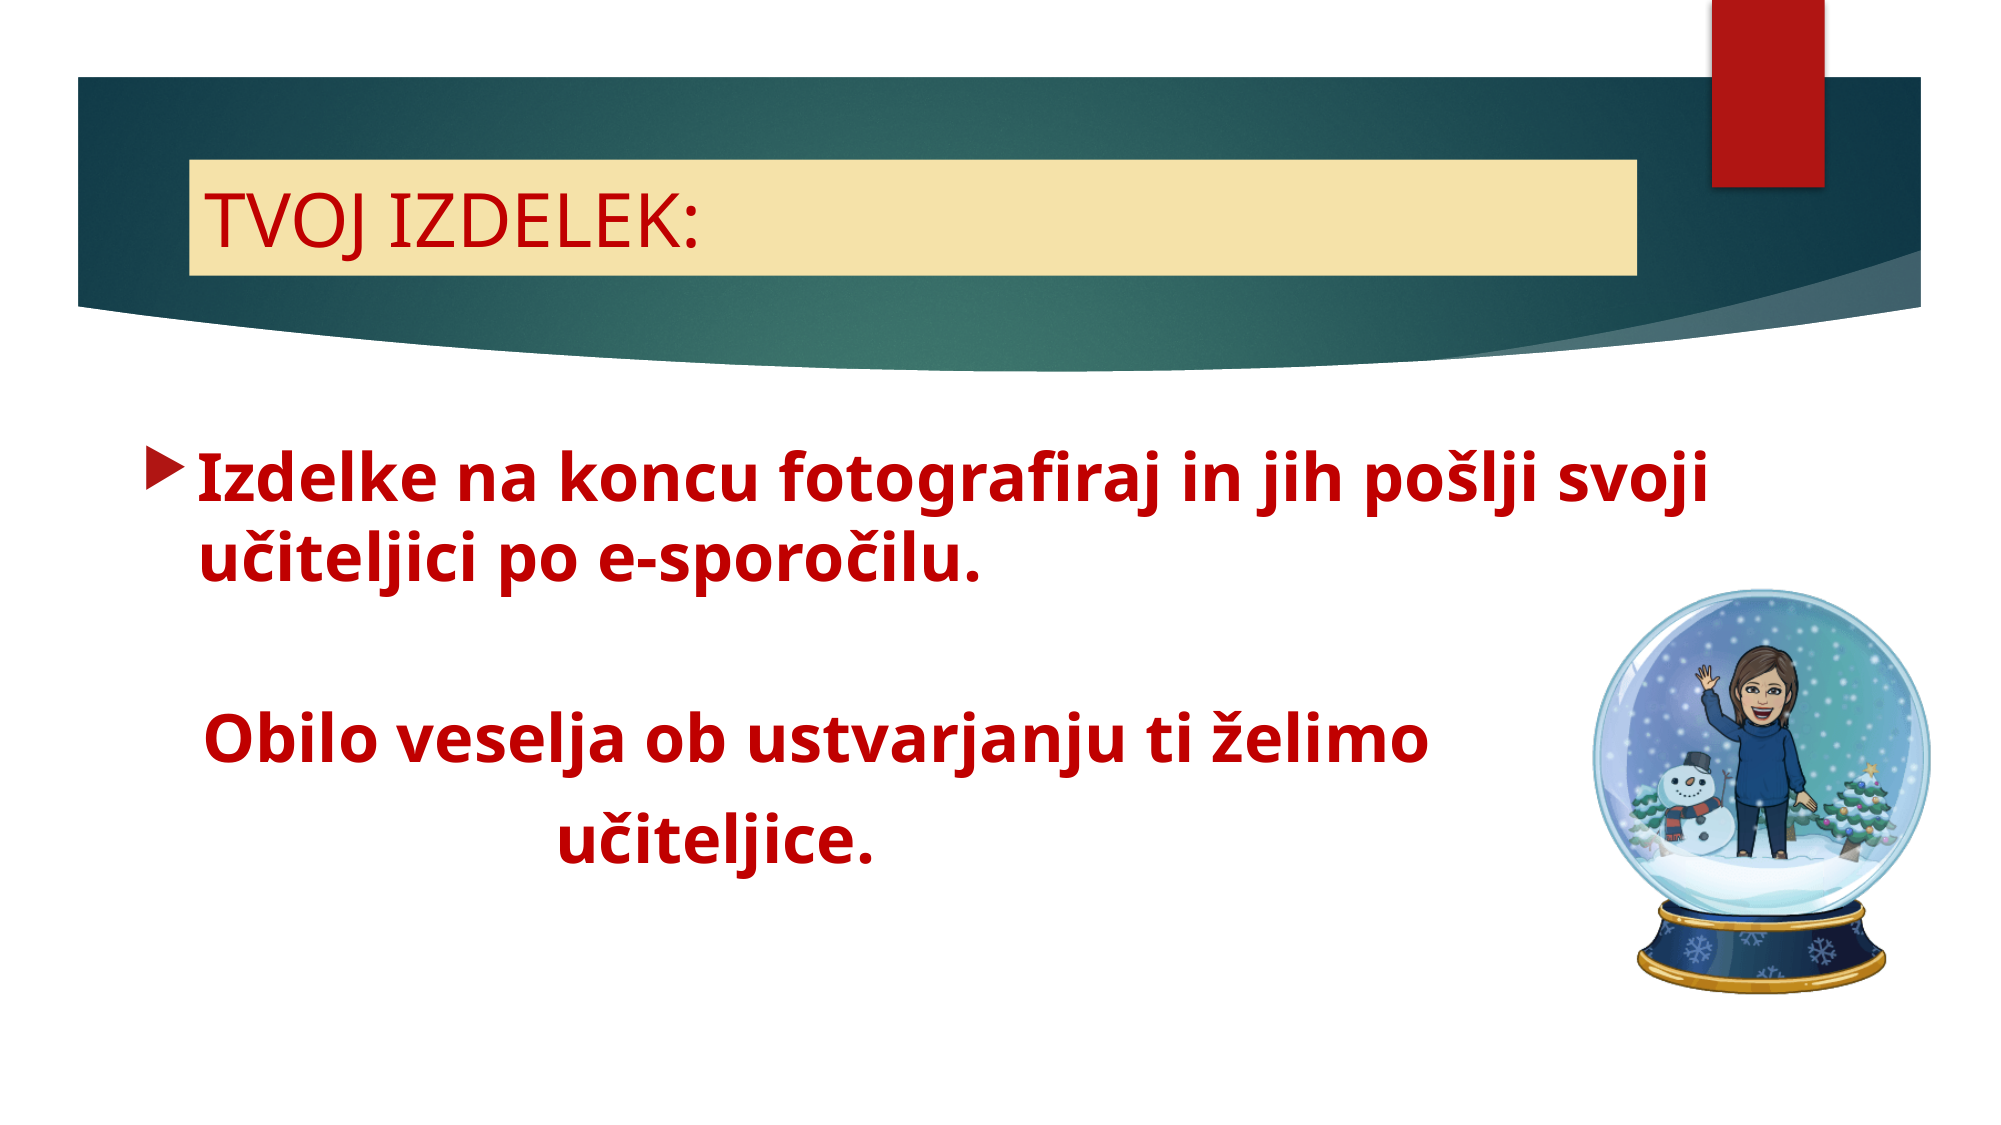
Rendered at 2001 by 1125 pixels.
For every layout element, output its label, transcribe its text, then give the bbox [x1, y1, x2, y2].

list Izdelke na koncu fotografiraj in jih pošlji svoji učiteljici po e-sporočilu. Obilo veselja ob ustvarjanju ti želimo učiteljice. [126, 427, 1956, 1091]
picture [1544, 570, 1986, 1011]
title TVOJ IZDELEK: [189, 159, 1638, 276]
